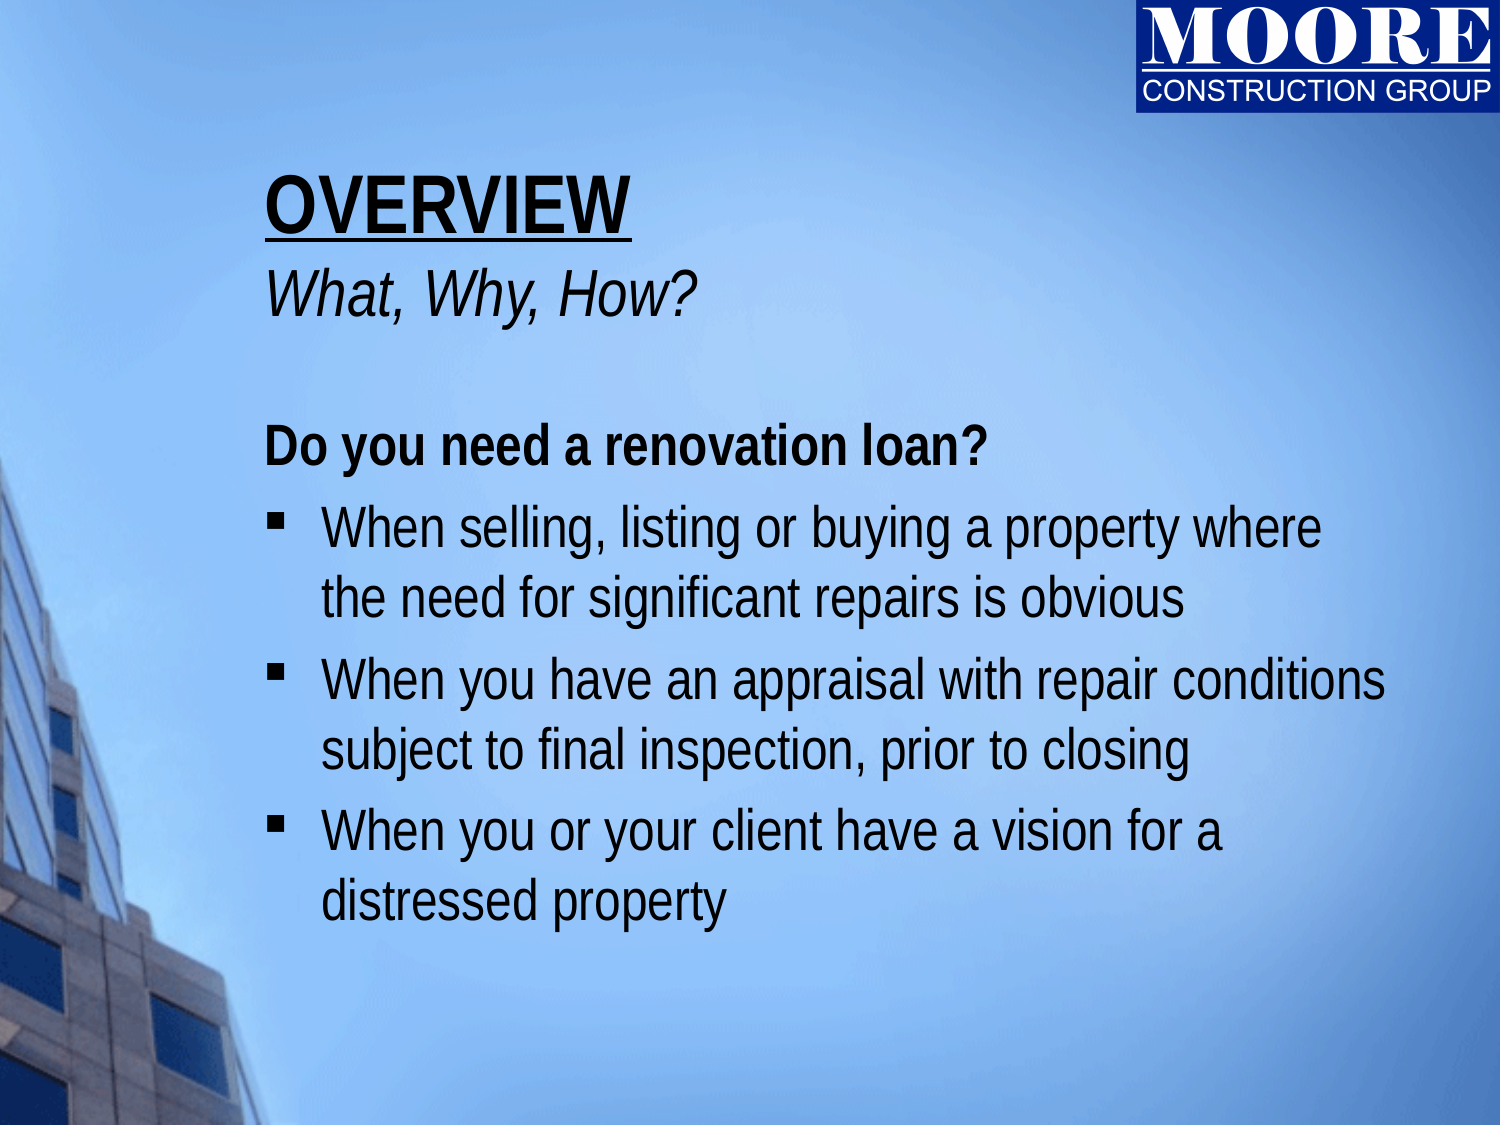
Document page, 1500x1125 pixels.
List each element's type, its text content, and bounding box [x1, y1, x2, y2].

title OVERVIEW What, Why, How? [249, 112, 1413, 338]
picture [0, 0, 1500, 1125]
list Do you need a renovation loan? When selling, listing or buying a property where the need for significant repairs is obvious When you have an appraisal with repair conditions subject to final inspection, prior to closing When you or your client have a vision for a distressed property [249, 399, 1413, 1125]
